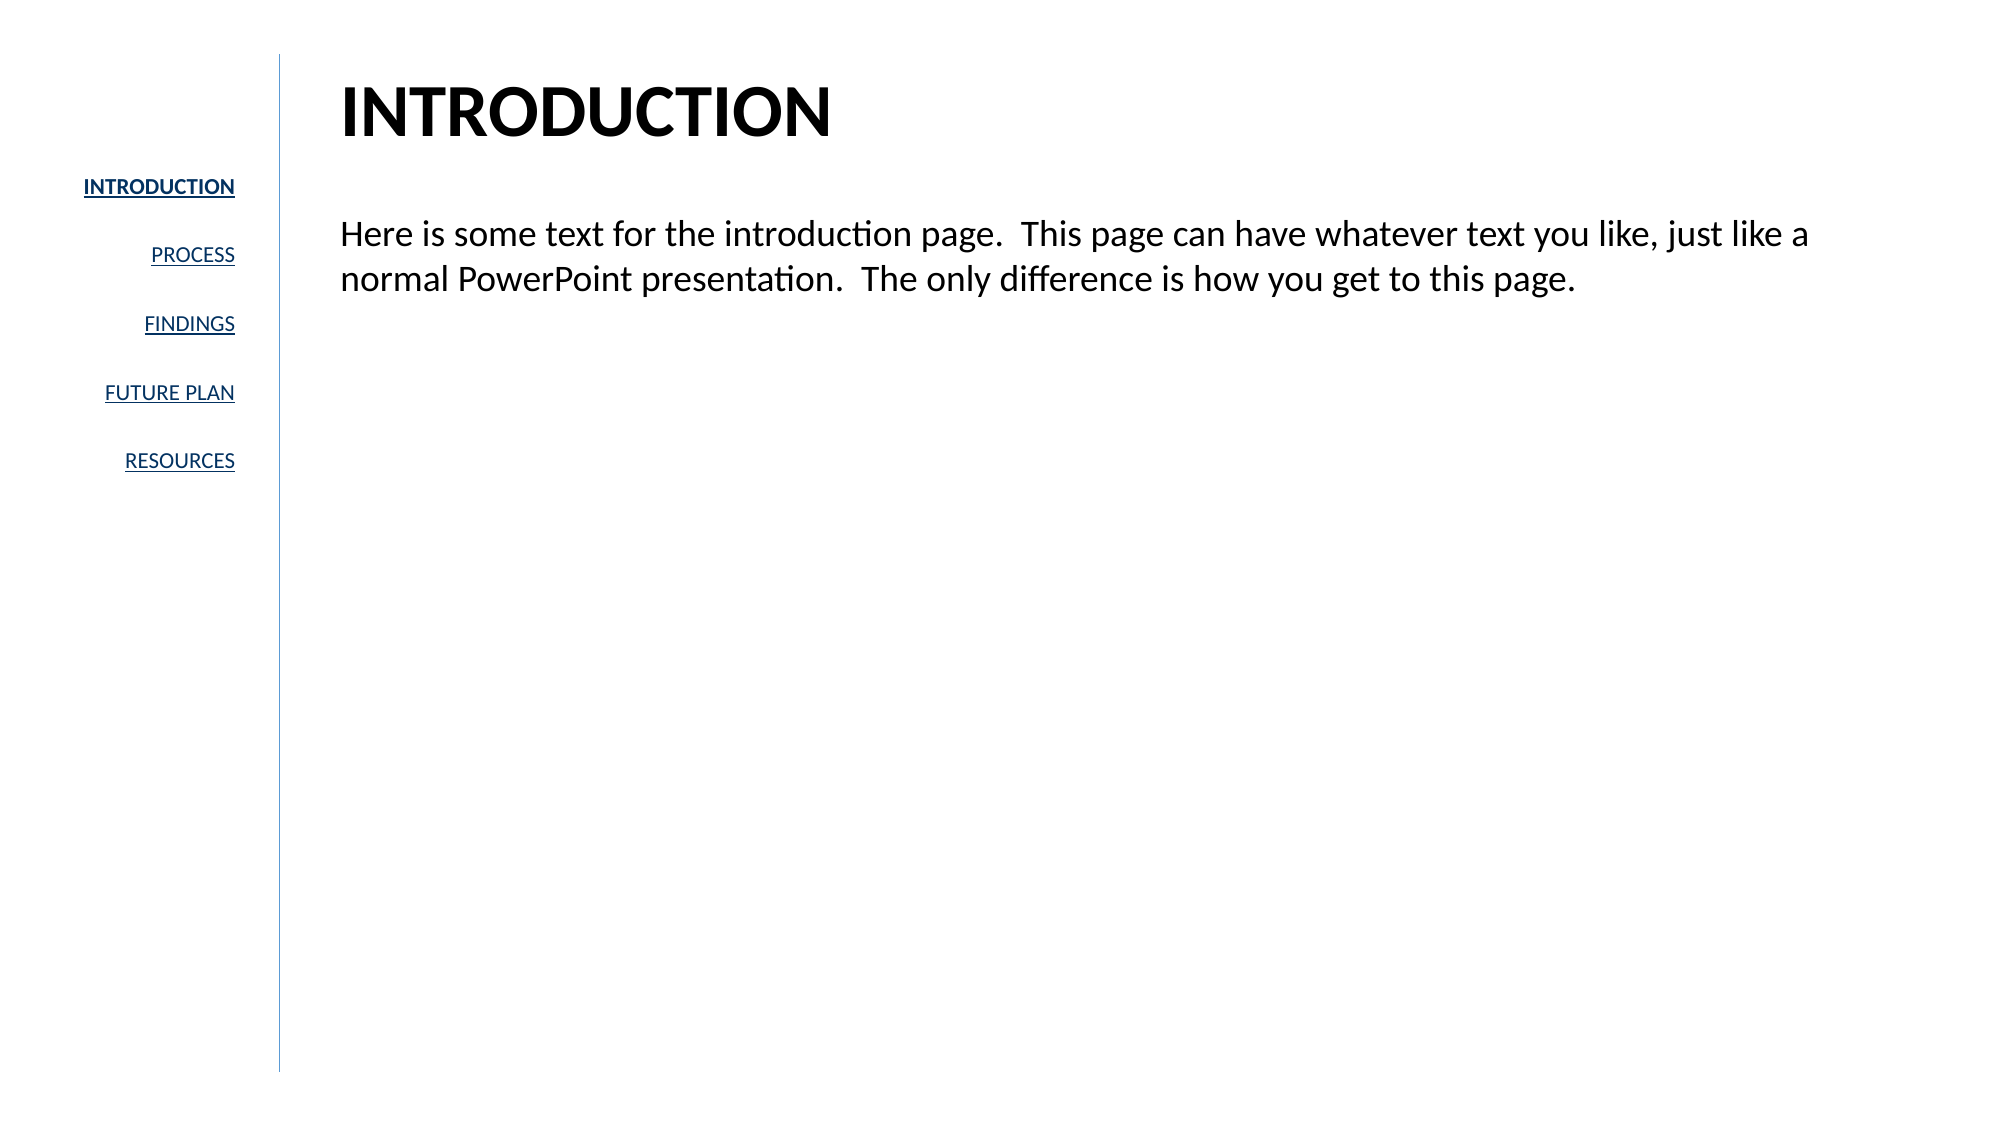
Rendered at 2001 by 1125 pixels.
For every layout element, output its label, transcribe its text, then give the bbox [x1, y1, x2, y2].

text_box INTRODUCTION [325, 53, 1898, 159]
text_box INTRODUCTION PROCESS FINDINGS FUTURE PLAN RESOURCES [55, 122, 250, 481]
text_box Here is some text for the introduction page. This page can have whatever text you like, just like a normal PowerPoint presentation. The only difference is how you get to this page. [325, 201, 1898, 307]
